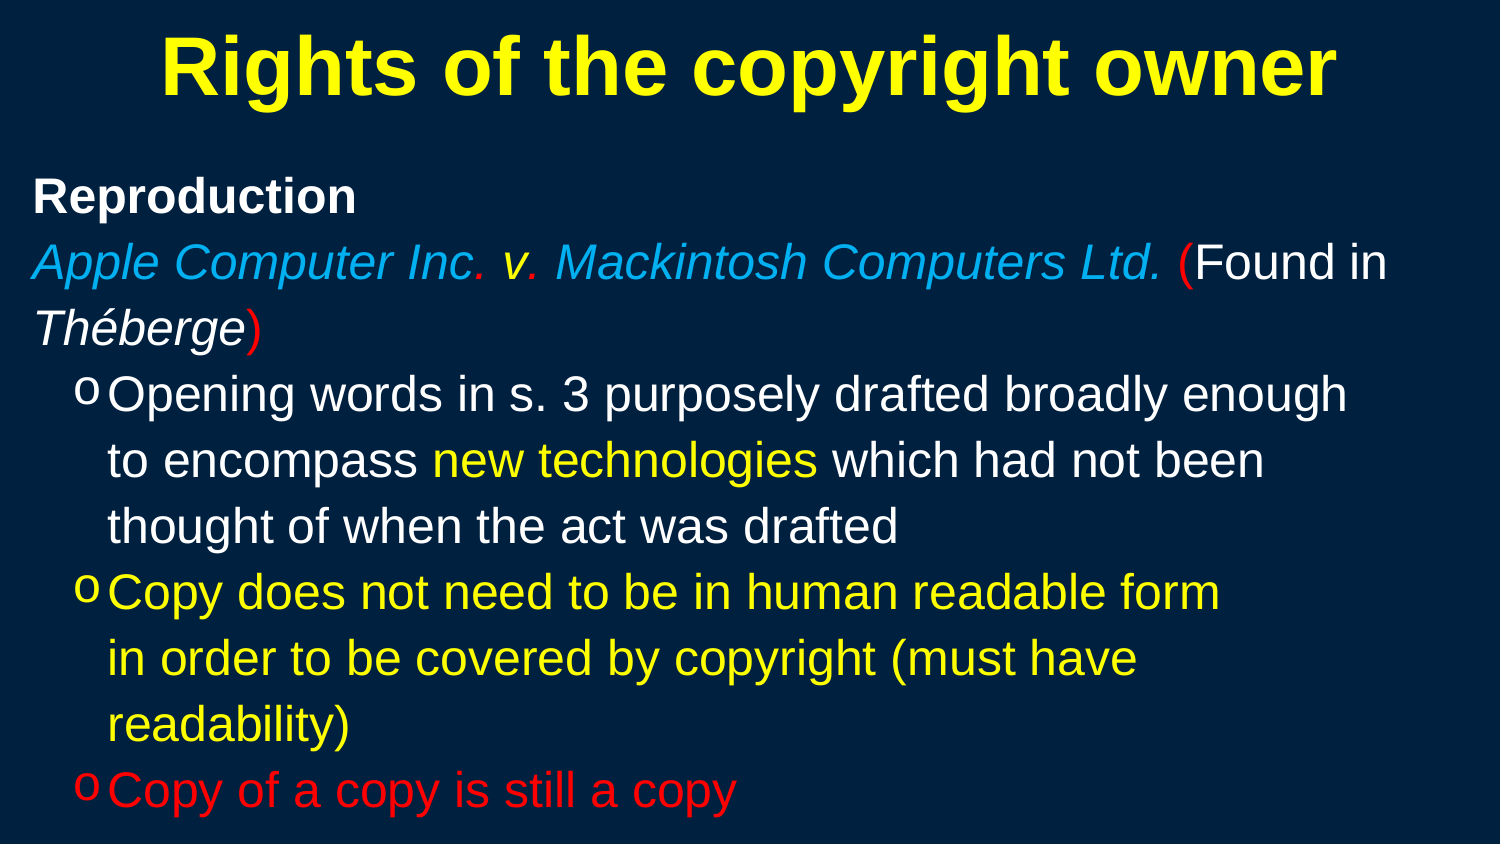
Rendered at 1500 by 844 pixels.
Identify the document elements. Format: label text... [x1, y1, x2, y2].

text_box Reproduction Apple Computer Inc. v. Mackintosh Computers Ltd. (Found in Théberge) Opening words in s. 3 purposely drafted broadly enough to encompass new technologies which had not been thought of when the act was drafted Copy does not need to be in human readable form in order to be covered by copyright (must have readability) Copy of a copy is still a copy [17, 150, 1500, 825]
text_box Rights of the copyright owner [145, 4, 1355, 120]
